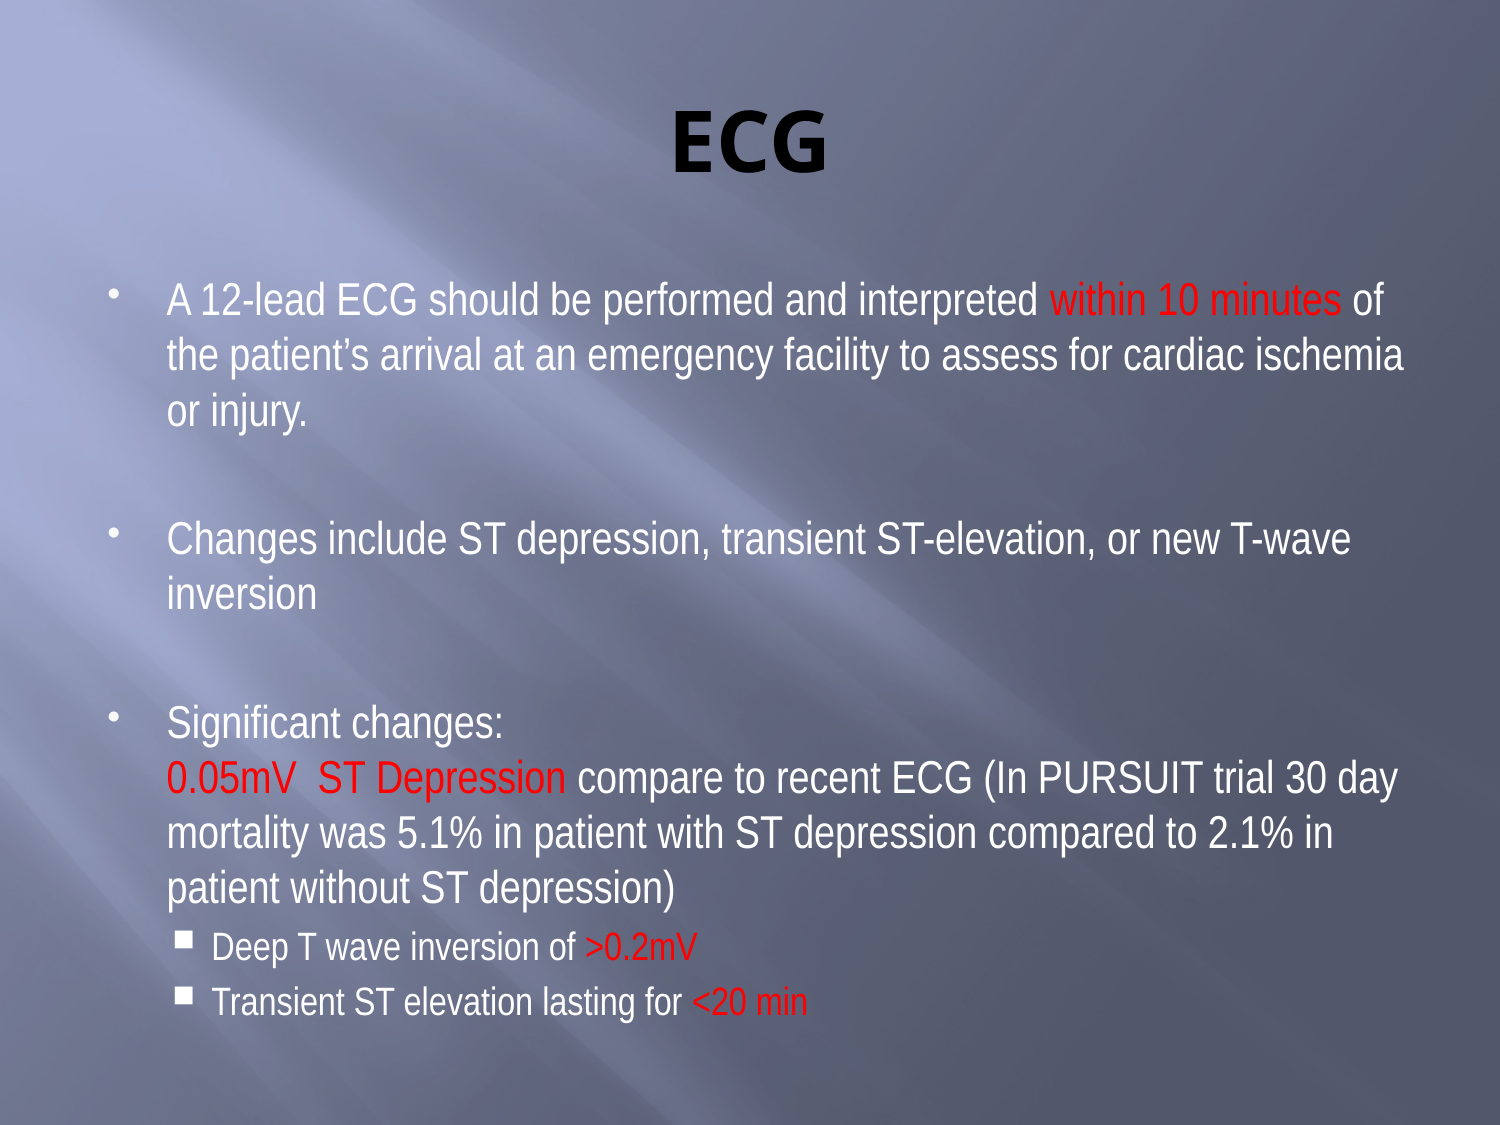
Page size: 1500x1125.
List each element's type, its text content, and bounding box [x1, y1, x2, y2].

title ECG [75, 45, 1425, 233]
list A 12-lead ECG should be performed and interpreted within 10 minutes of the patient’s arrival at an emergency facility to assess for cardiac ischemia or injury. Changes include ST depression, transient ST-elevation, or new T-wave inversion Significant changes: 0.05mV ST Depression compare to recent ECG (In PURSUIT trial 30 day mortality was 5.1% in patient with ST depression compared to 2.1% in patient without ST depression) Deep T wave inversion of >0.2mV Transient ST elevation lasting for <20 min [75, 262, 1425, 1035]
